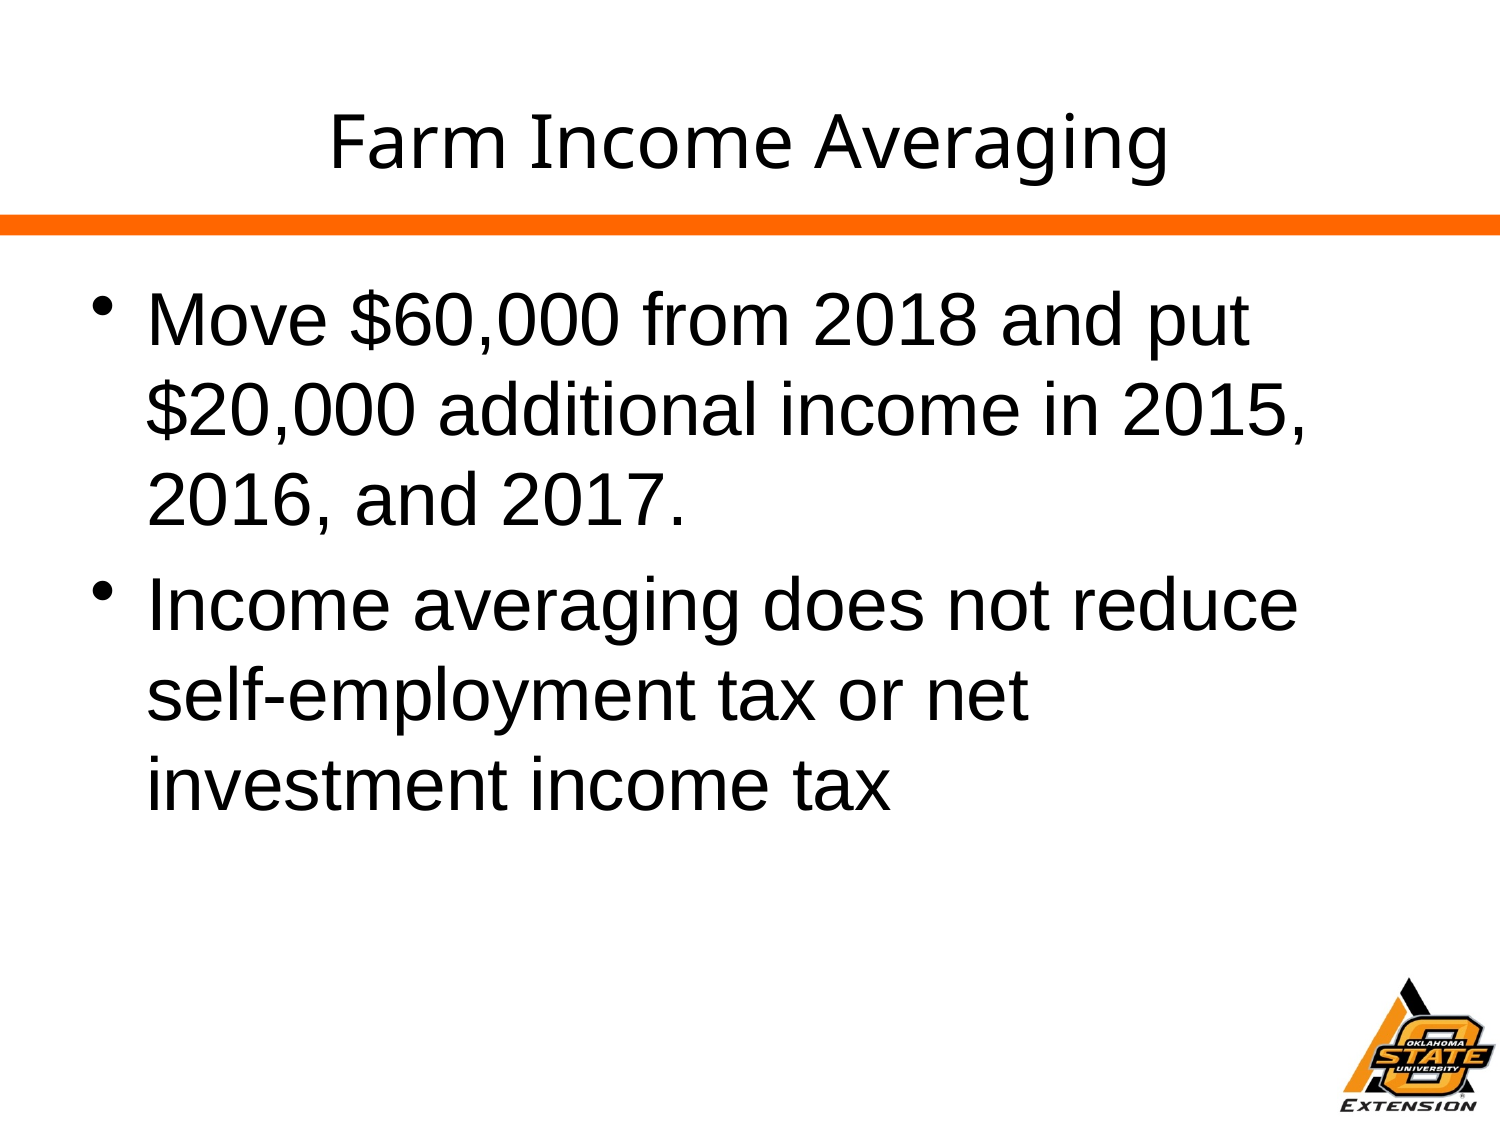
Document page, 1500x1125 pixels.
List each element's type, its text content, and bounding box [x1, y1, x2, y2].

title Farm Income Averaging [74, 44, 1426, 233]
list Move $60,000 from 2018 and put $20,000 additional income in 2015, 2016, and 2017. Income averaging does not reduce self-employment tax or net investment income tax [74, 262, 1426, 1006]
picture [1337, 968, 1500, 1125]
